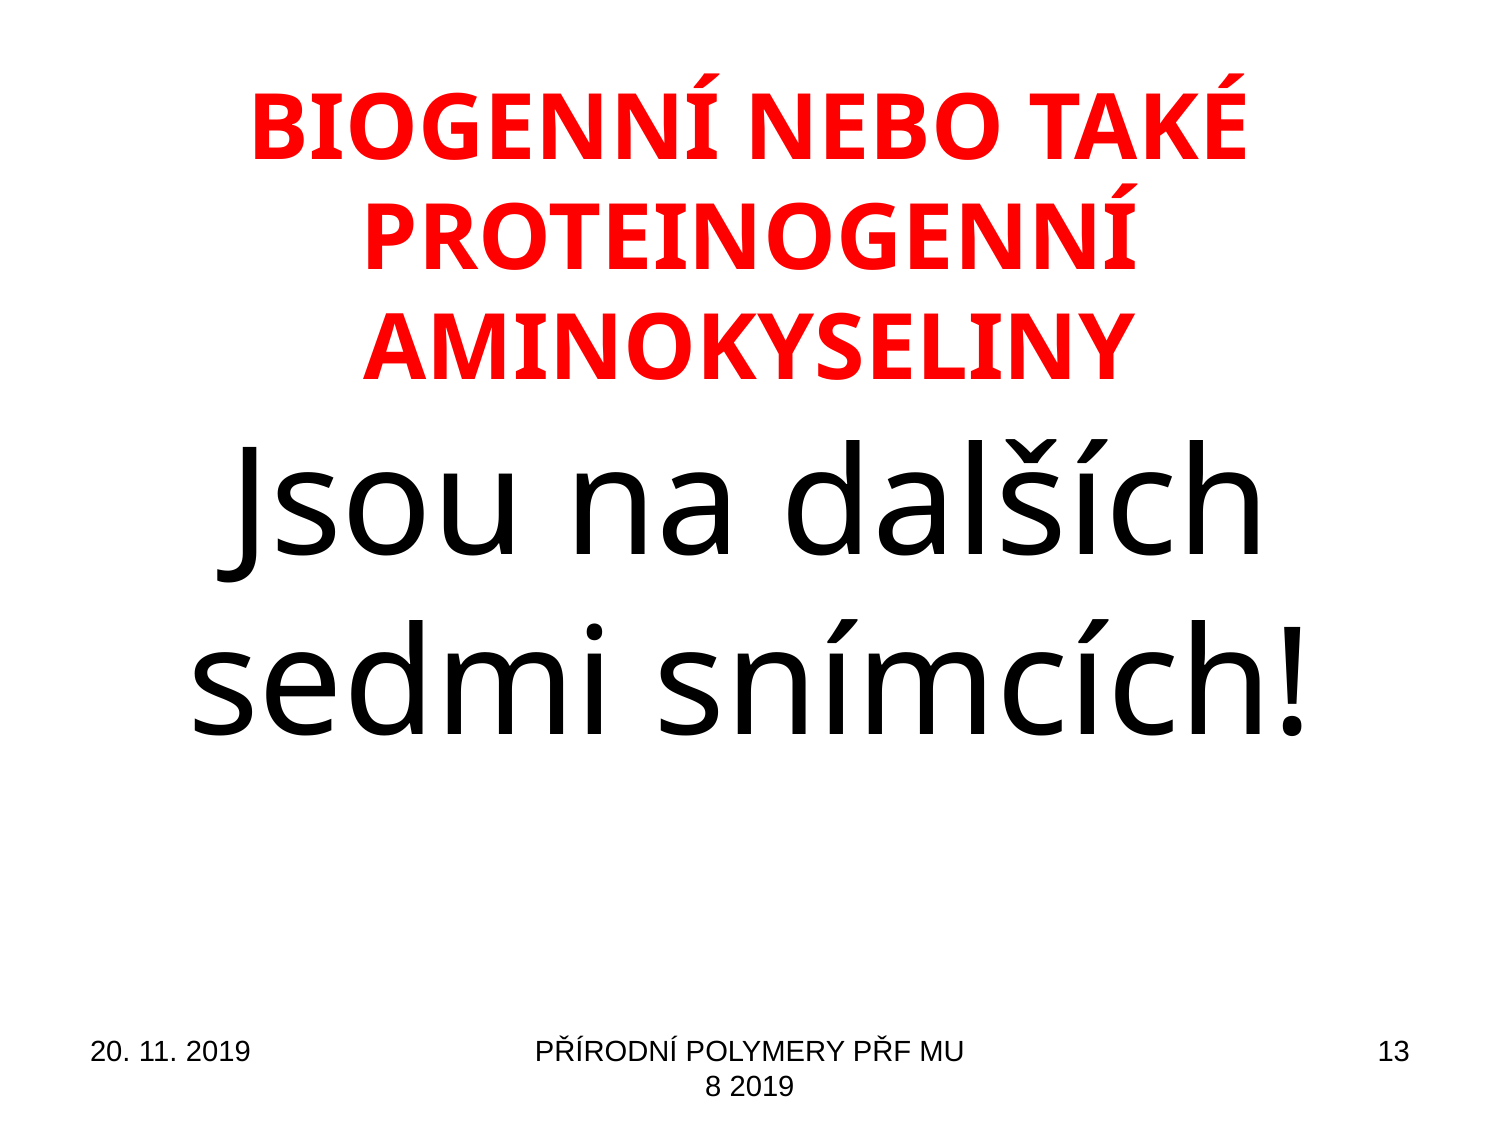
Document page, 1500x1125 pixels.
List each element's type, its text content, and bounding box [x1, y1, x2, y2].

footer PŘÍRODNÍ POLYMERY PŘF MU 8 2019 [512, 1024, 988, 1103]
title biogenní nebo také proteinogenní aminokyseliny [74, 44, 1426, 397]
text_box Jsou na dalších sedmi snímcích! [0, 397, 1500, 772]
slide_number 13 [1074, 1024, 1426, 1103]
slide_number 20. 11. 2019 [74, 1024, 426, 1103]
